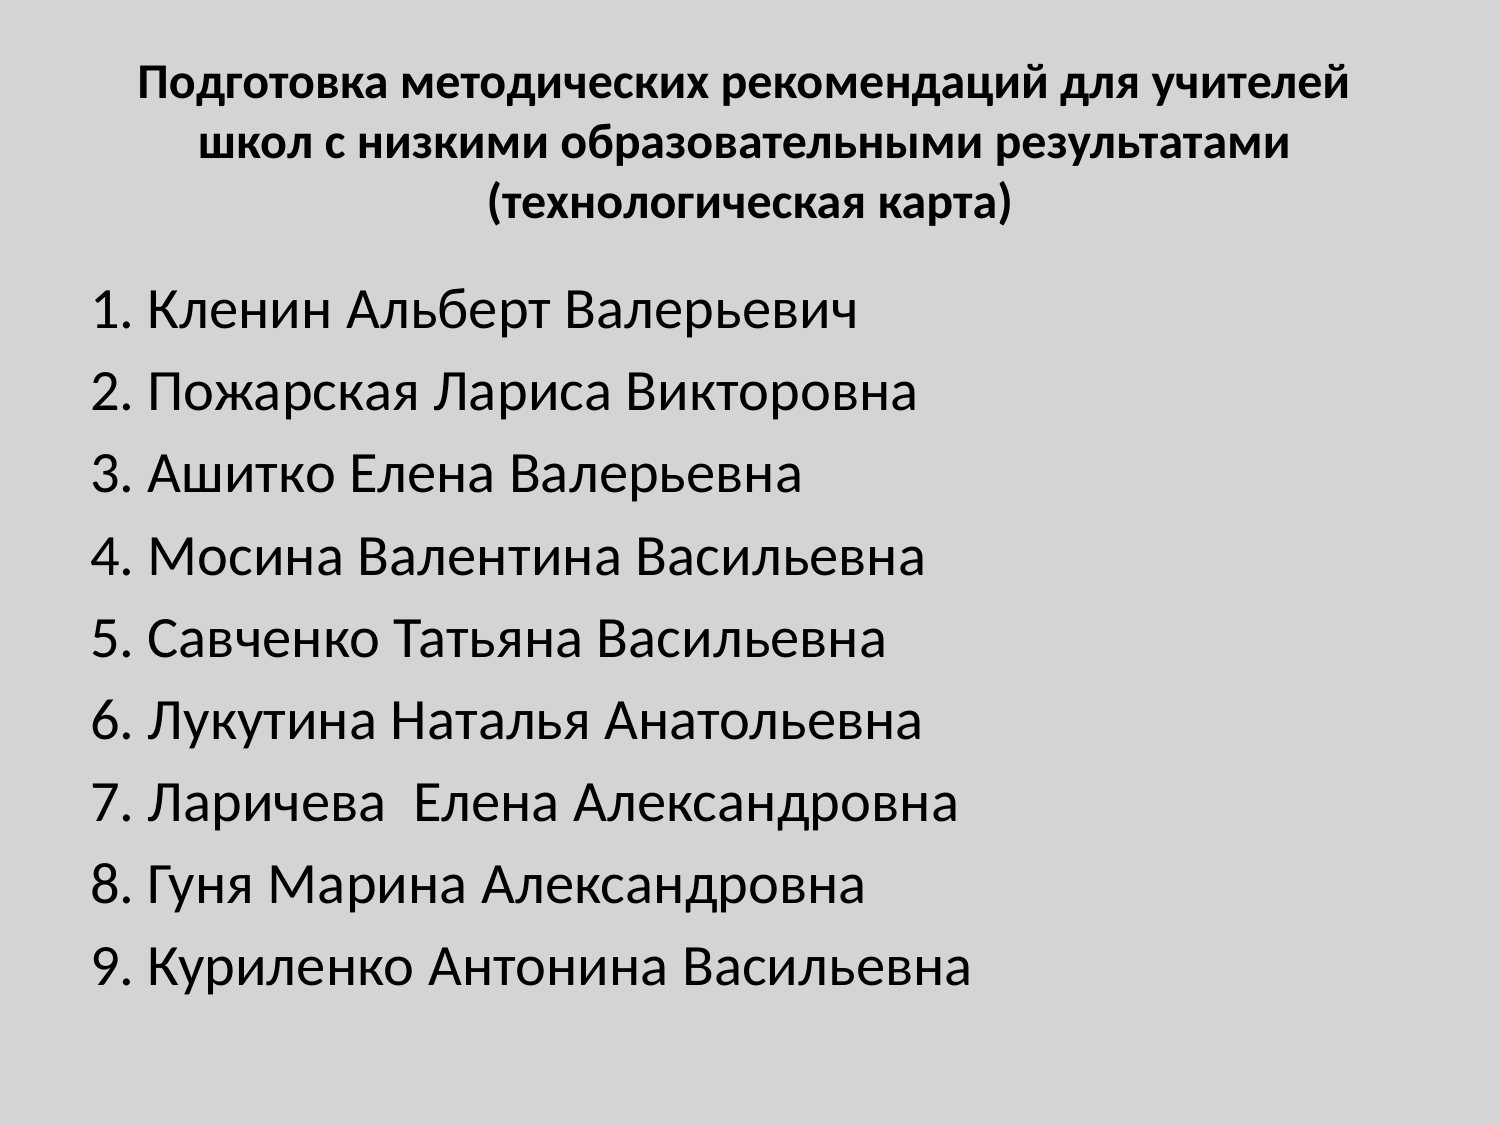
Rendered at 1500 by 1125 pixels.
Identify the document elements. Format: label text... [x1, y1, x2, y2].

list 1. Кленин Альберт Валерьевич 2. Пожарская Лариса Викторовна 3. Ашитко Елена Валерьевна 4. Мосина Валентина Васильевна 5. Савченко Татьяна Васильевна 6. Лукутина Наталья Анатольевна 7. Ларичева Елена Александровна 8. Гуня Марина Александровна 9. Куриленко Антонина Васильевна [75, 262, 1425, 1005]
title Подготовка методических рекомендаций для учителей школ с низкими образовательными результатами (технологическая карта) [75, 45, 1425, 233]
